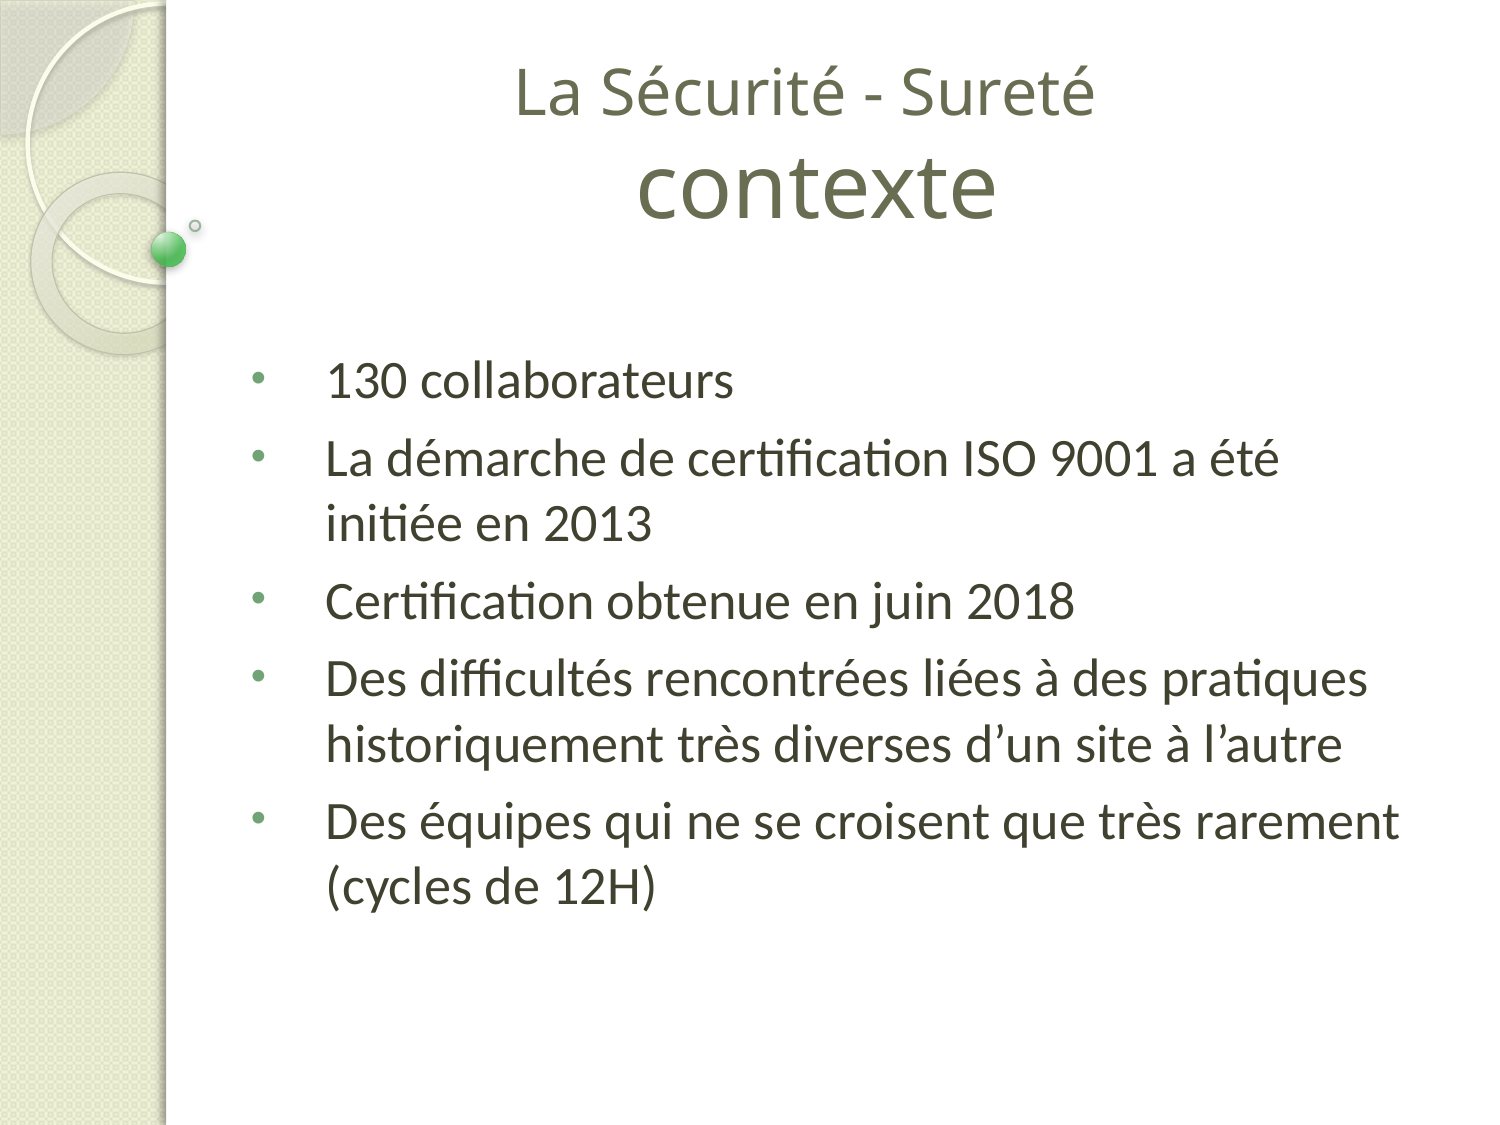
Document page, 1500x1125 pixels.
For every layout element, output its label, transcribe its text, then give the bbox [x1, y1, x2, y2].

text_box 130 collaborateurs La démarche de certification ISO 9001 a été initiée en 2013 Certification obtenue en juin 2018 Des difficultés rencontrées liées à des pratiques historiquement très diverses d’un site à l’autre Des équipes qui ne se croisent que très rarement (cycles de 12H) [231, 267, 1447, 976]
title La Sécurité - Sureté contexte [147, 30, 1465, 244]
subtitle [206, 278, 1422, 988]
